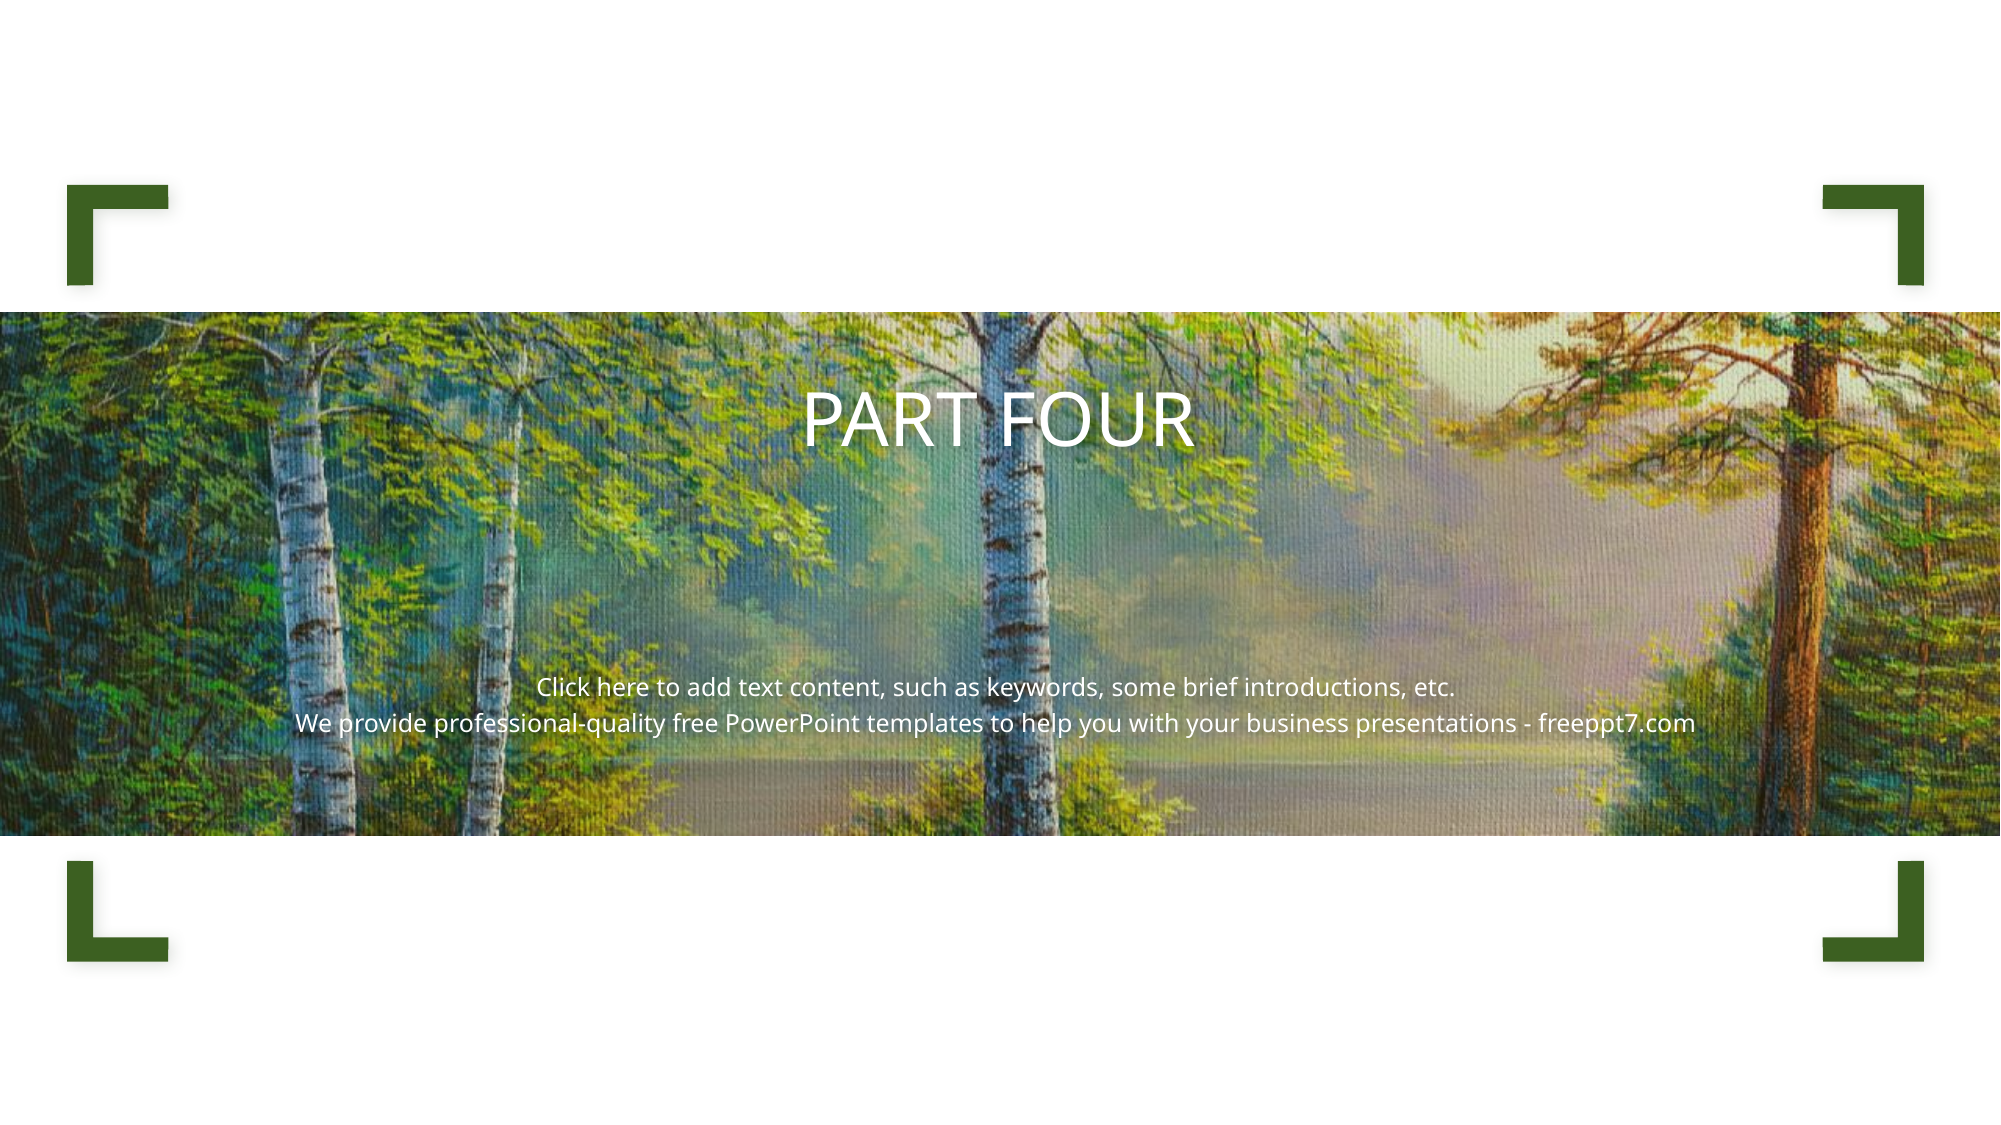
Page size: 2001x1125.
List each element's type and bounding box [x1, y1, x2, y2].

text_box [66, 183, 170, 287]
text_box [1821, 183, 1925, 287]
picture [0, 311, 2000, 837]
text_box [66, 859, 170, 963]
text_box [1821, 859, 1925, 963]
